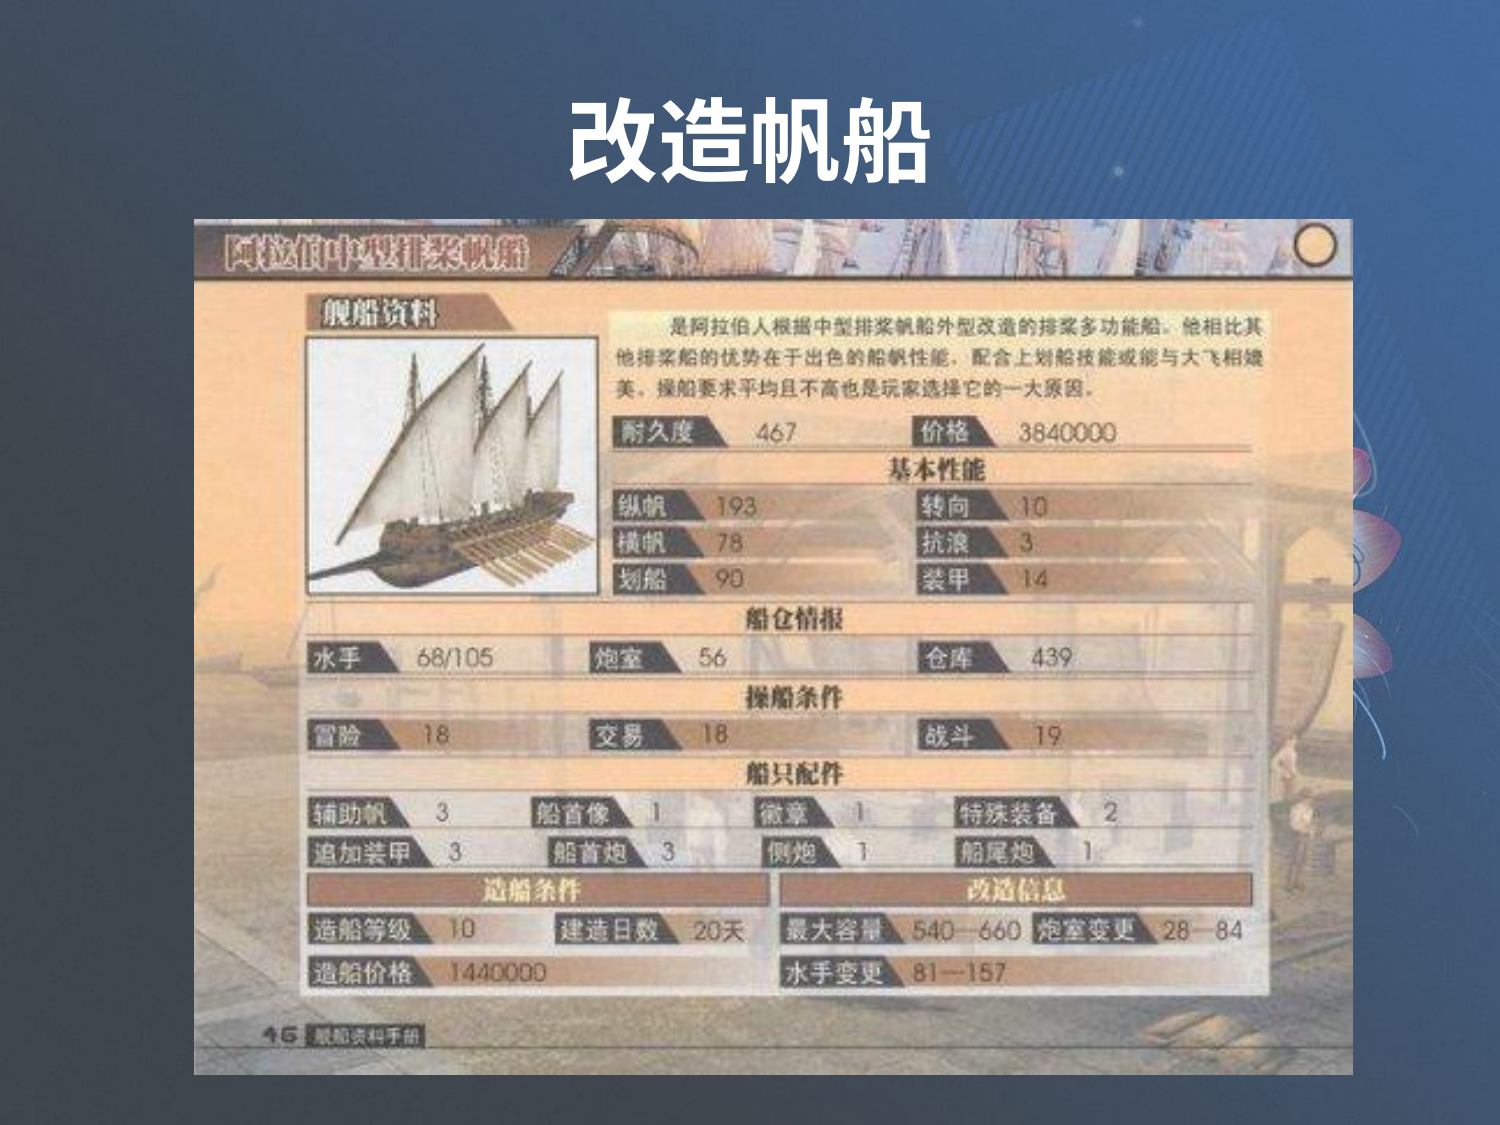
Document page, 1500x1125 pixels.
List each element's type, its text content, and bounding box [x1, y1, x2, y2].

title 改造帆船 [75, 45, 1425, 233]
picture [0, 0, 1500, 1125]
